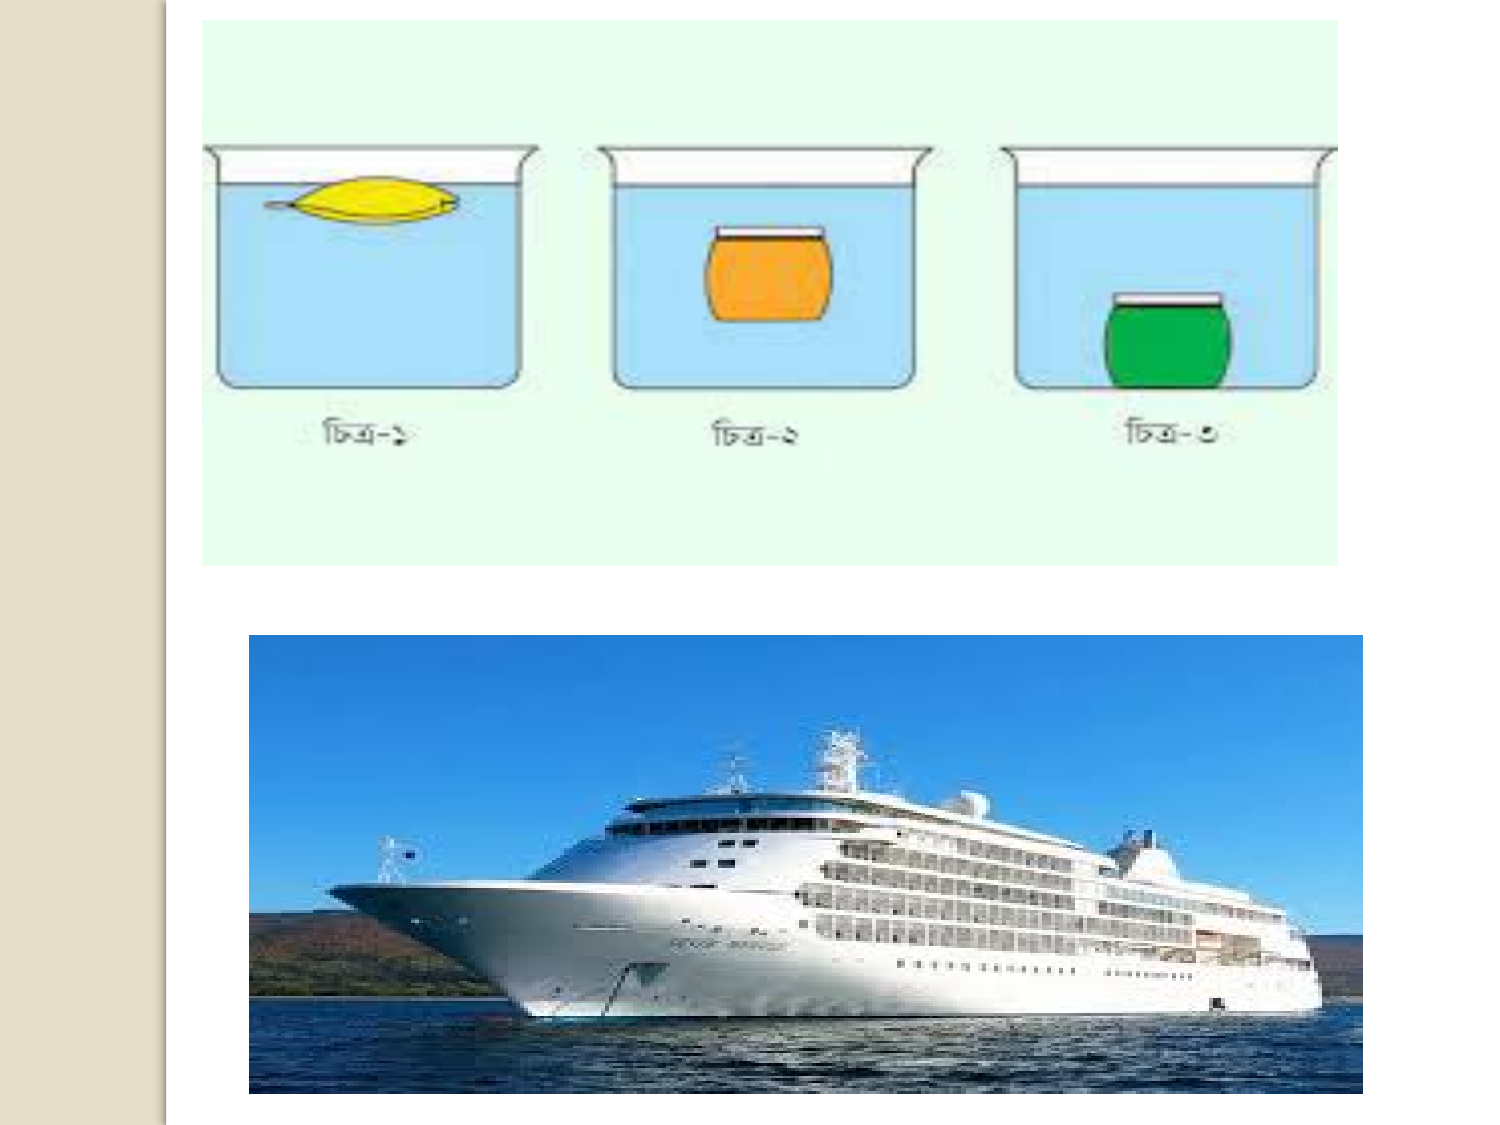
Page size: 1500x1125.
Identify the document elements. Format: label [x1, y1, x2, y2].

picture [249, 634, 1363, 1095]
picture [202, 20, 1338, 566]
